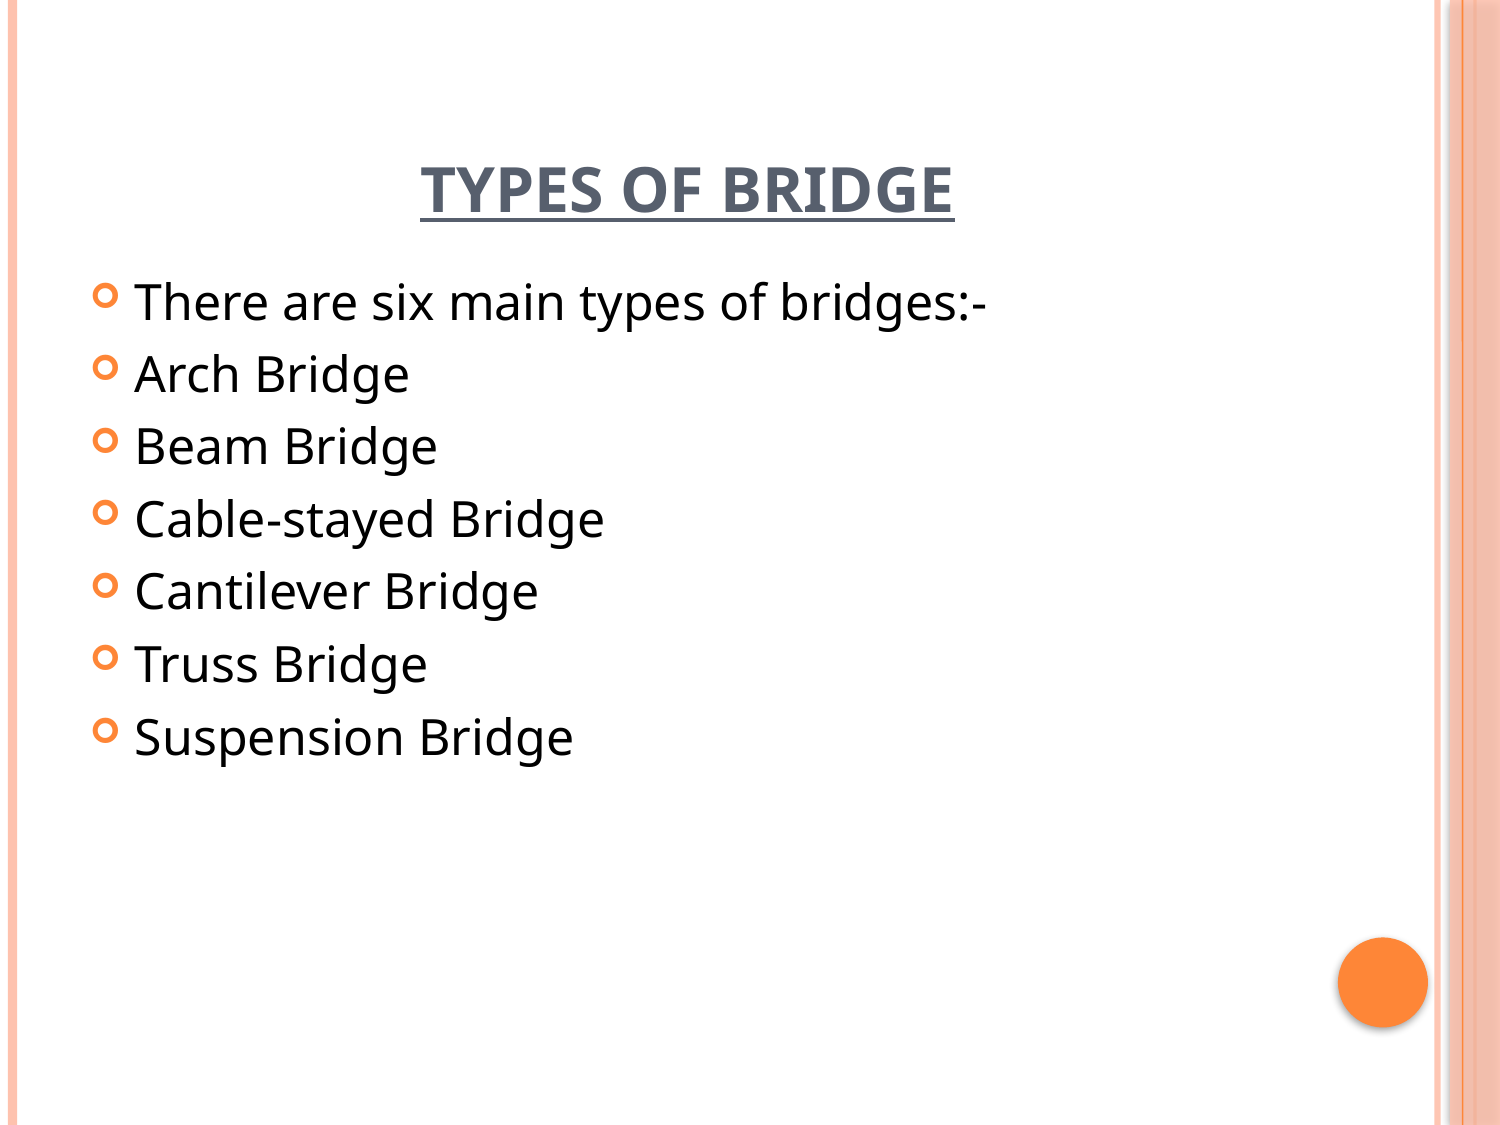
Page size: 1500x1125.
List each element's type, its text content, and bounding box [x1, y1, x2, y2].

list There are six main types of bridges:- Arch Bridge Beam Bridge Cable-stayed Bridge Cantilever Bridge Truss Bridge Suspension Bridge [75, 262, 1300, 1062]
title Types of Bridge [75, 45, 1300, 233]
